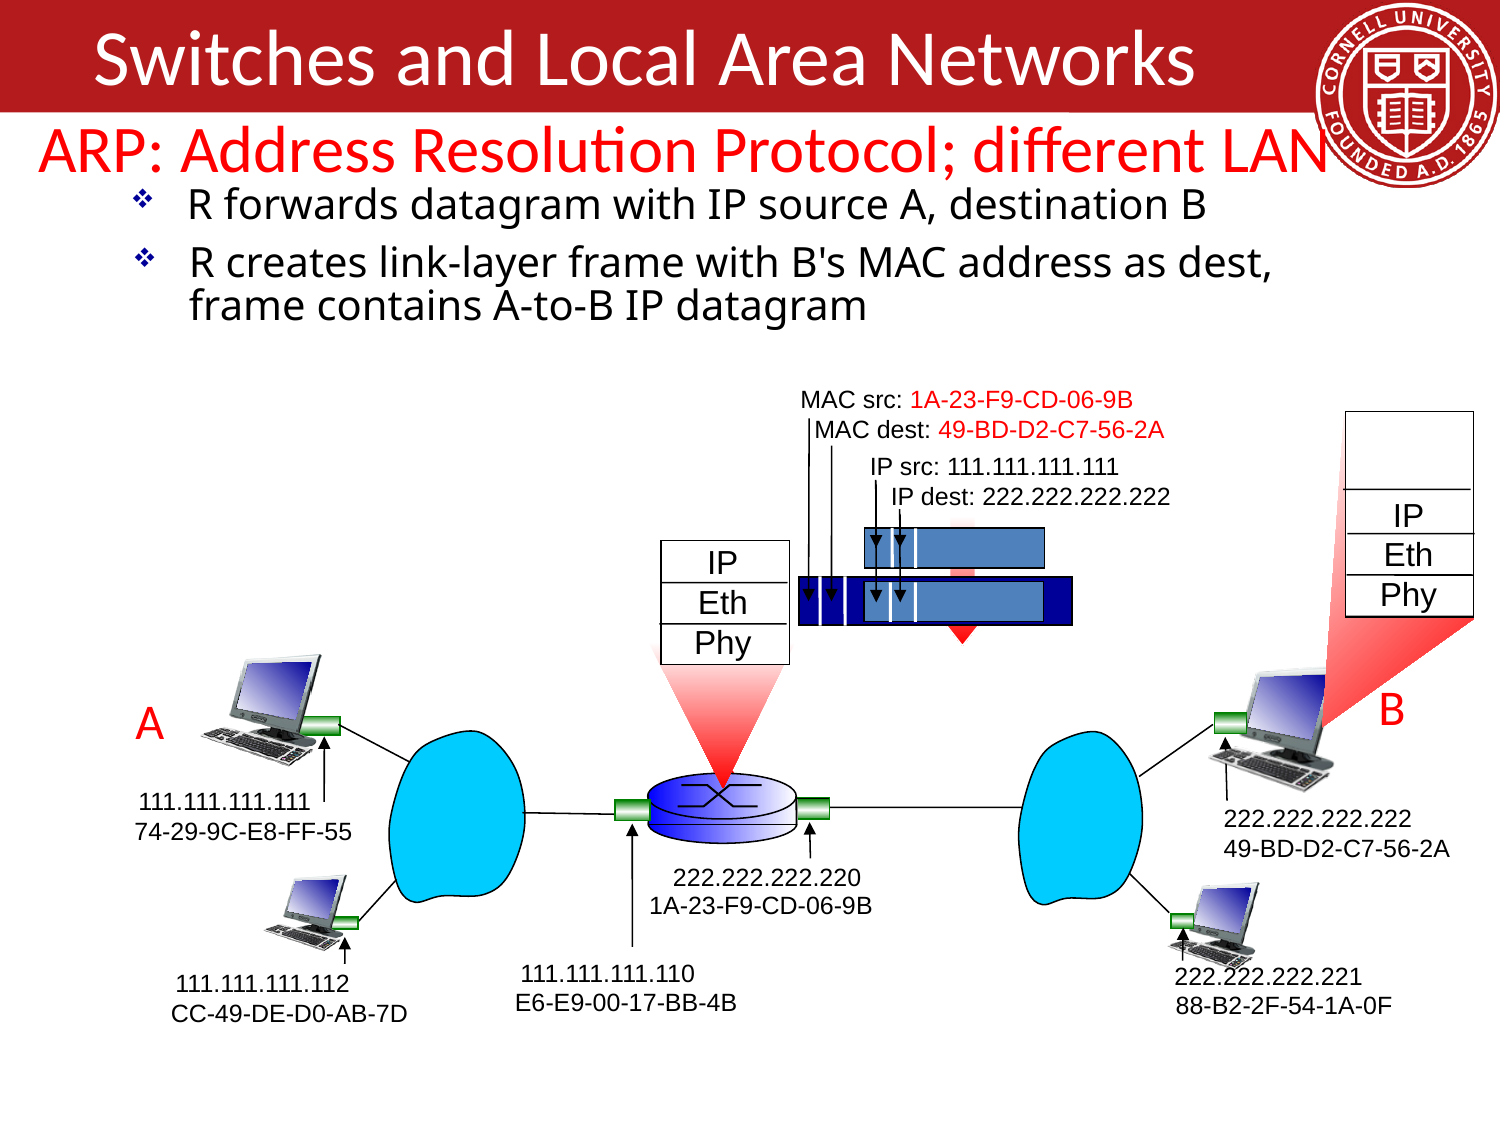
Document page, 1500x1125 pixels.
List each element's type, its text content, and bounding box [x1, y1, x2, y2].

title Switches and Local Area Networks [0, 0, 1292, 110]
text_box R creates link-layer frame with B's MAC address as dest, frame contains A-to-B IP datagram [117, 236, 1393, 355]
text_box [785, 375, 1186, 646]
text_box R forwards datagram with IP source A, destination B [115, 177, 1391, 269]
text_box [648, 453, 796, 789]
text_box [1322, 406, 1475, 728]
picture [1312, 0, 1500, 188]
text_box ARP: Address Resolution Protocol; different LAN [23, 98, 1347, 193]
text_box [116, 649, 1466, 1036]
